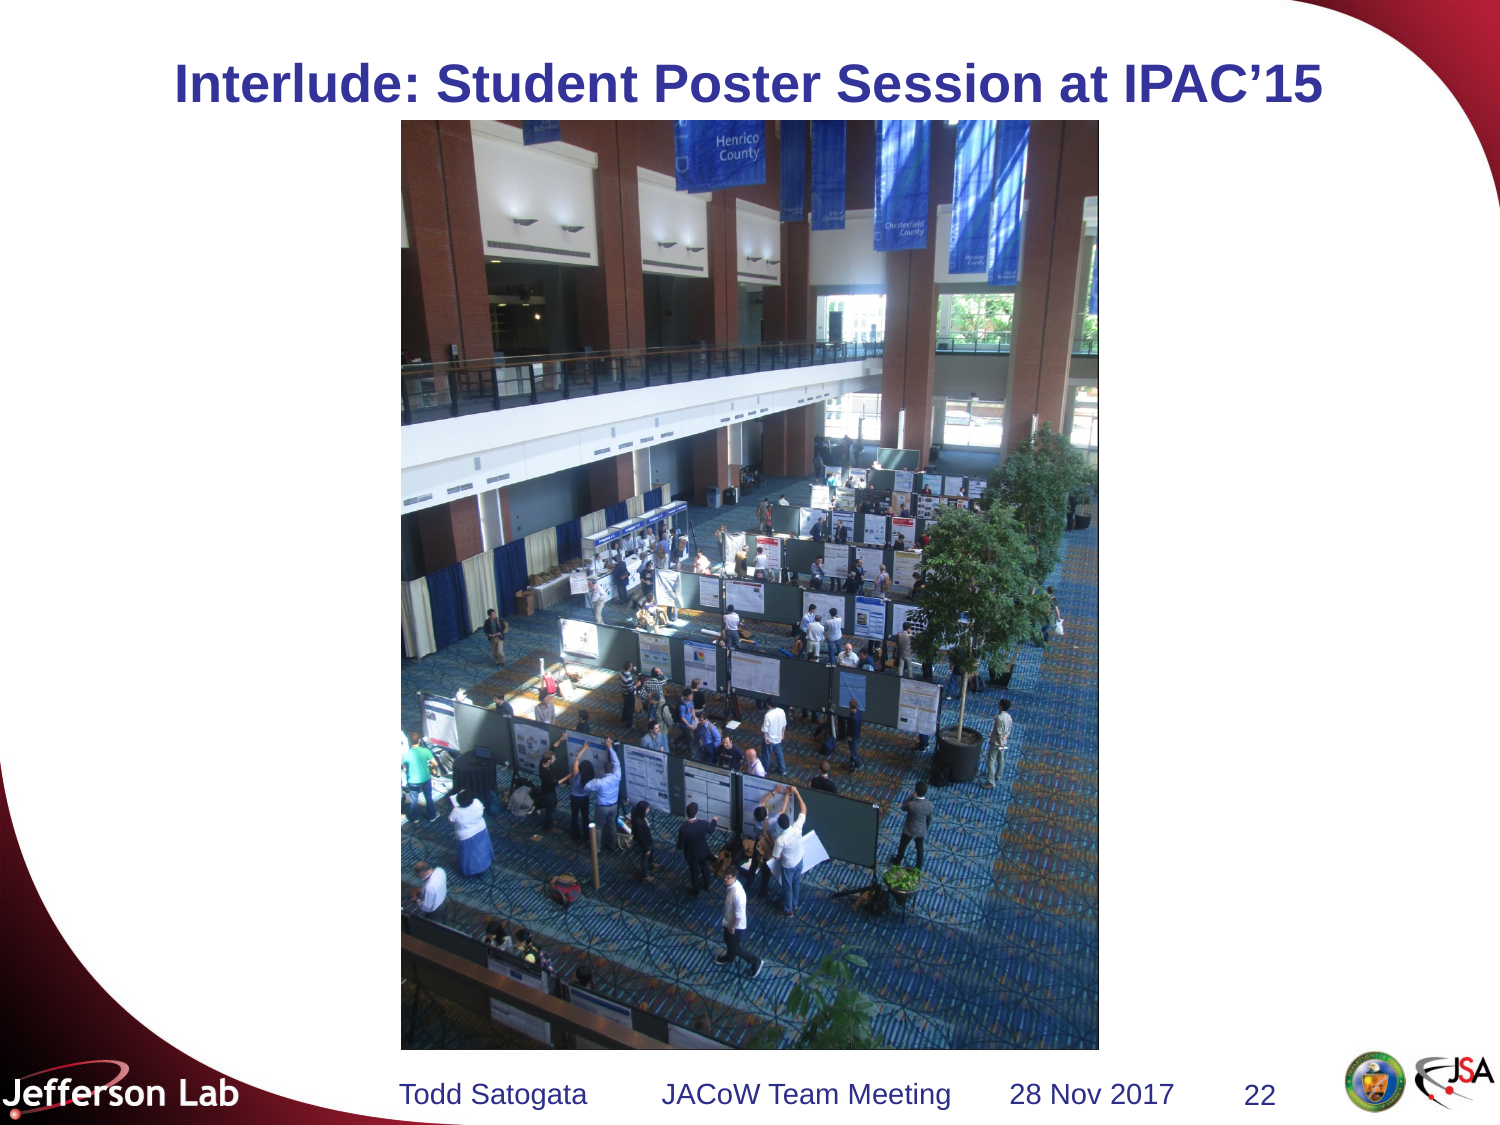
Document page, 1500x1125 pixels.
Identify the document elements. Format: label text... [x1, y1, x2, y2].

title Interlude: Student Poster Session at IPAC’15 [112, 24, 1388, 138]
picture [0, 0, 1500, 1125]
